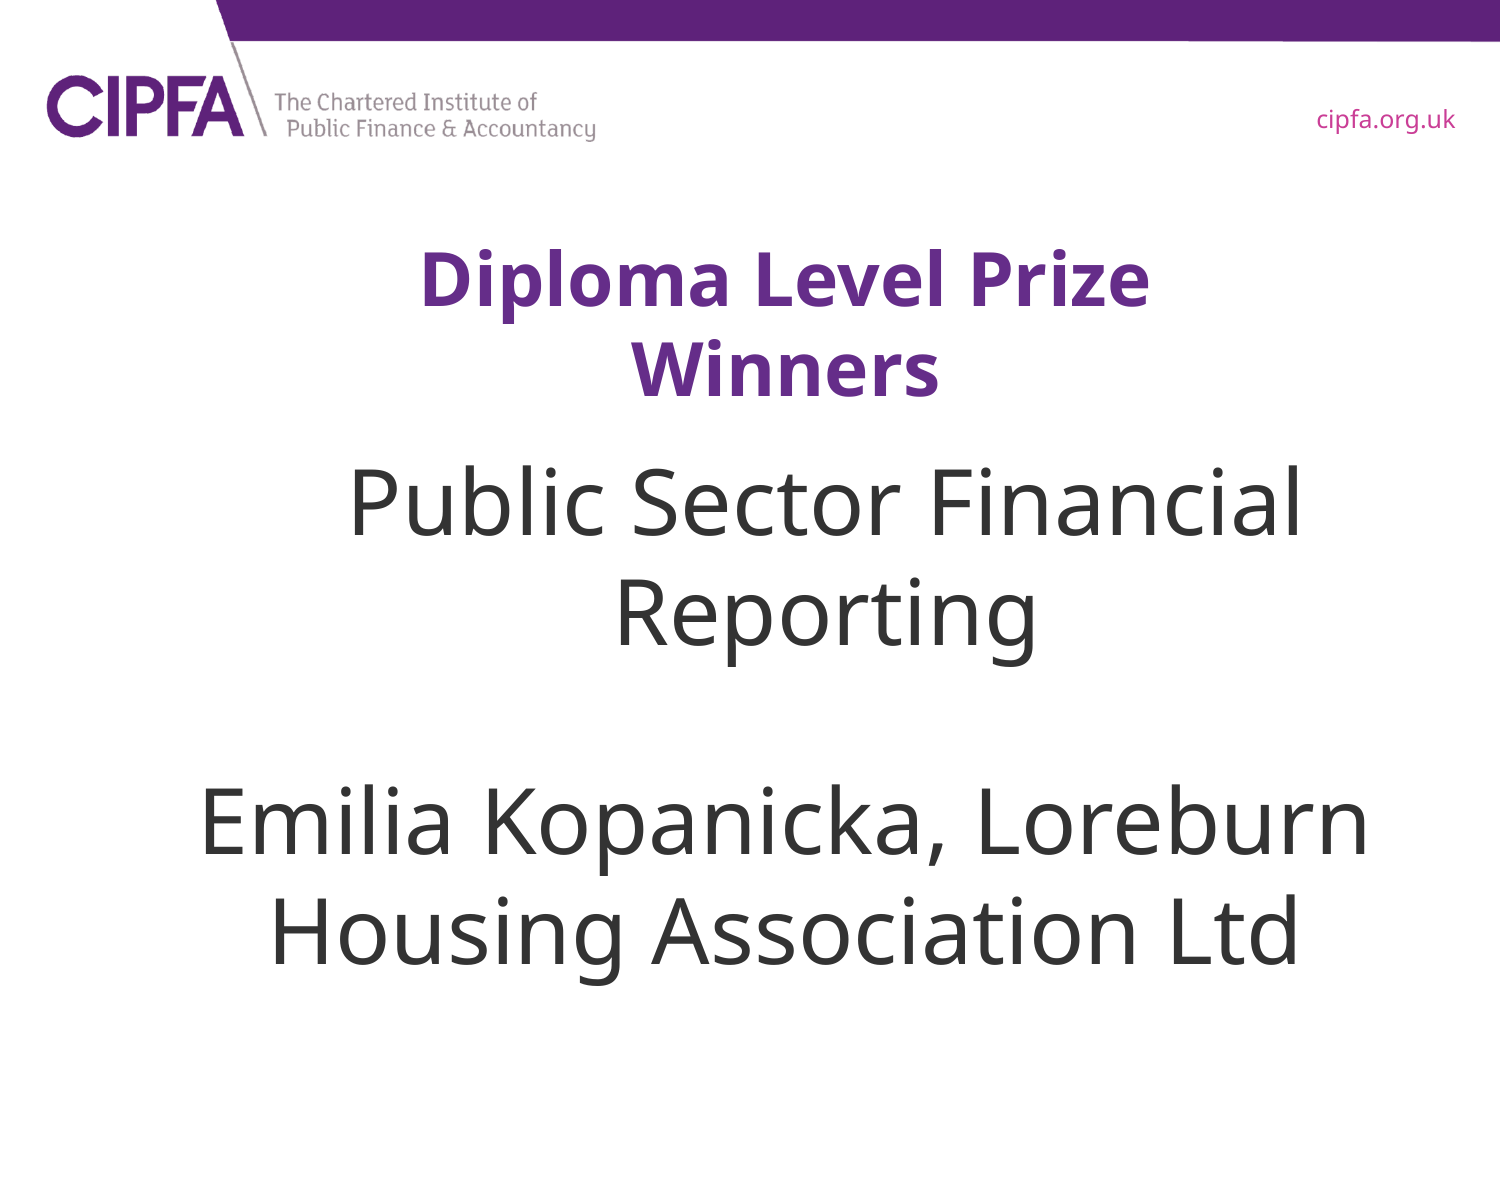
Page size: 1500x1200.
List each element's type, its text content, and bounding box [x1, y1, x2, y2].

title Diploma Level Prize Winners [269, 223, 1303, 374]
text_box Public Sector Financial Reporting [206, 436, 1447, 671]
picture [0, 0, 1500, 142]
text_box Emilia Kopanicka, Loreburn Housing Association Ltd [147, 645, 1424, 991]
